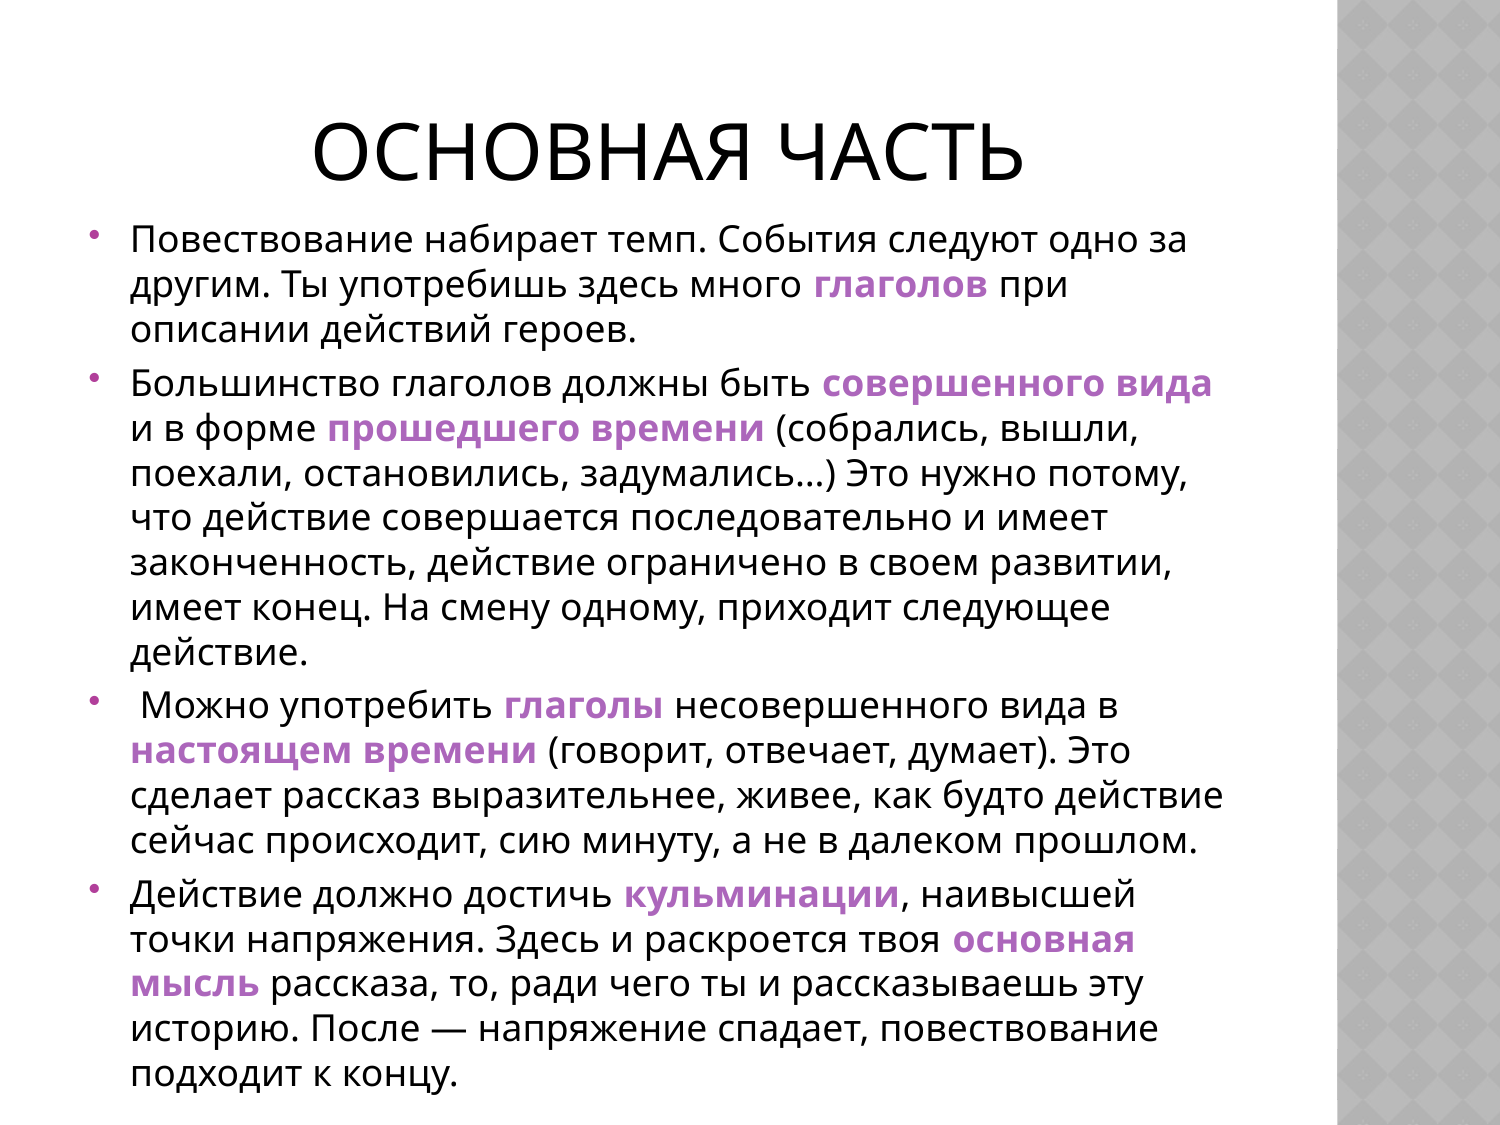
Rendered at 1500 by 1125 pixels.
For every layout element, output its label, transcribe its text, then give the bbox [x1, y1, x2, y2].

title Основная часть [75, 52, 1263, 197]
list Повествование набирает темп. События следуют одно за другим. Ты употребишь здесь много глаголов при описании действий героев. Большинство глаголов должны быть совершенного вида и в форме прошедшего времени (собрались, вышли, поехали, остановились, задумались…) Это нужно потому, что действие совершается последовательно и имеет законченность, действие ограничено в своем развитии, имеет конец. На смену одному, приходит следующее действие. Можно употребить глаголы несовершенного вида в настоящем времени (говорит, отвечает, думает). Это сделает рассказ выразительнее, живее, как будто действие сейчас происходит, сию минуту, а не в далеком прошлом. Действие должно достичь кульминации, наивысшей точки напряжения. Здесь и раскроется твоя основная мысль рассказа, то, ради чего ты и рассказываешь эту историю. После — напряжение спадает, повествование подходит к концу. [75, 208, 1263, 1125]
